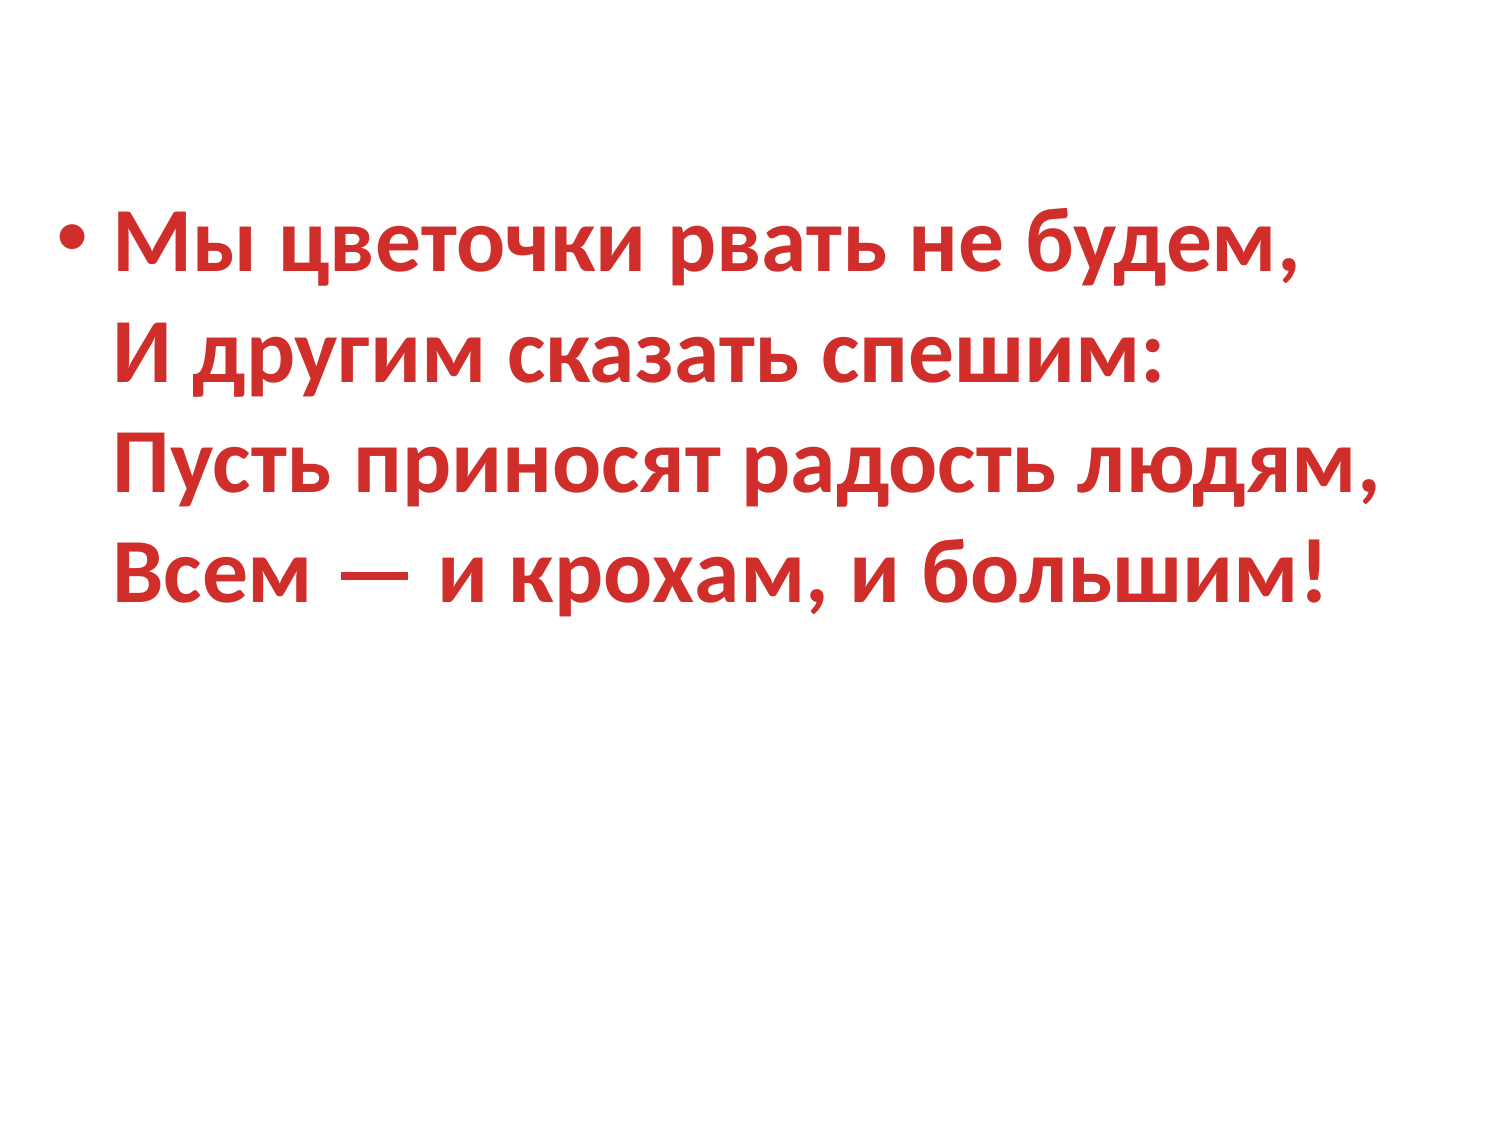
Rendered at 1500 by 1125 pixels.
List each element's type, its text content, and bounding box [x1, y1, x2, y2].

list Мы цветочки рвать не будем, И другим сказать спешим: Пусть приносят радость людям, Всем — и крохам, и большим! [41, 172, 1425, 1005]
